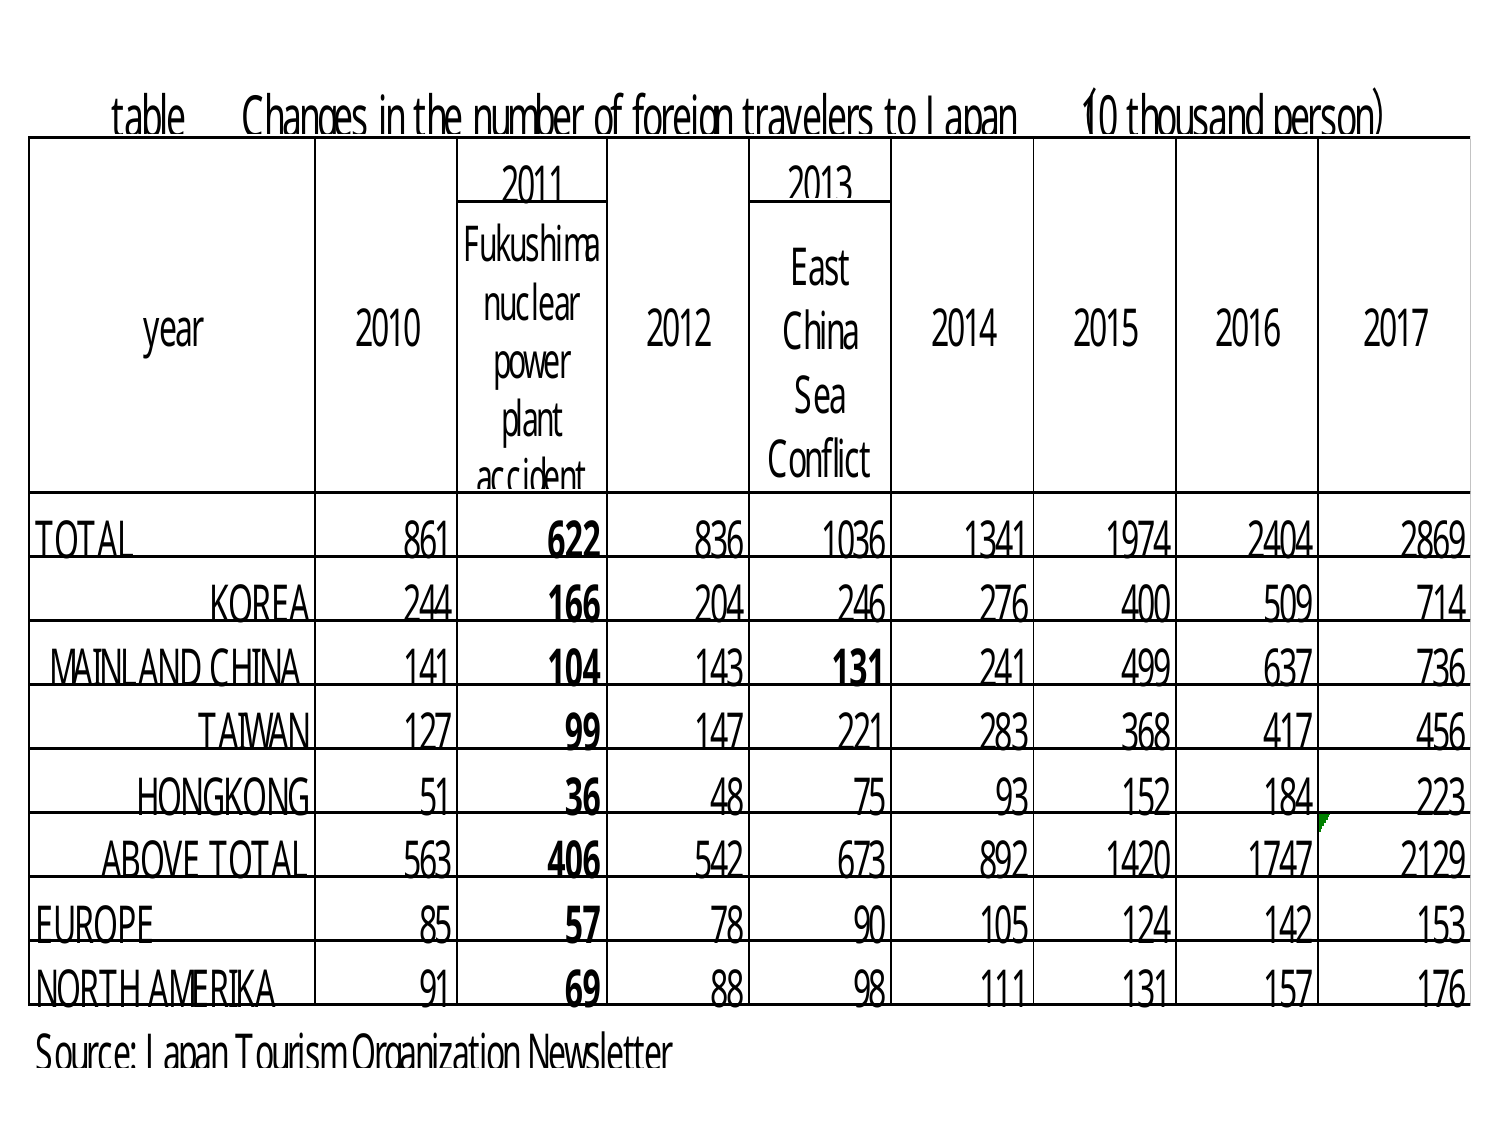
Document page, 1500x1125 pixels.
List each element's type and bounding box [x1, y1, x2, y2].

picture [27, 66, 1473, 1071]
